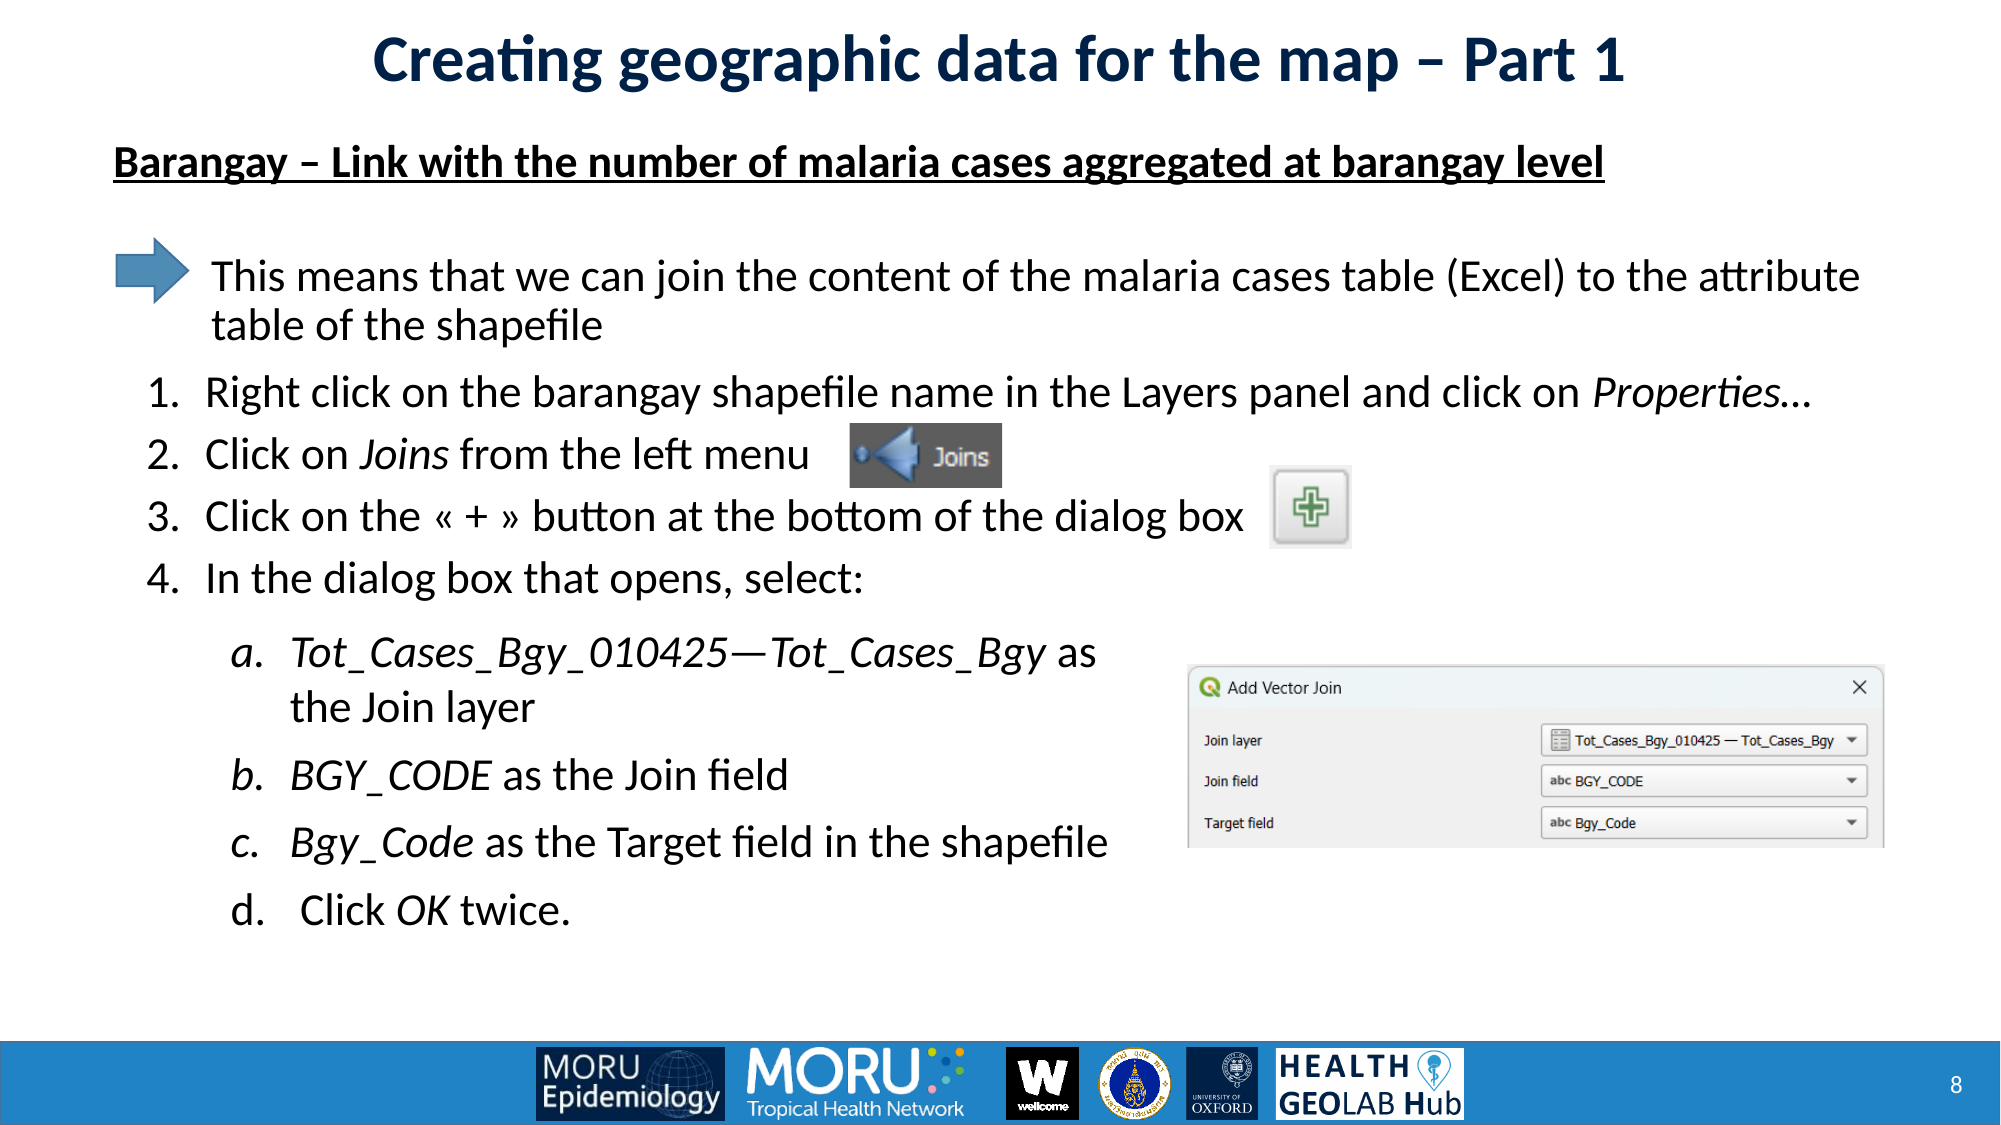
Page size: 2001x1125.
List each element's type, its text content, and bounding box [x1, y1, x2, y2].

picture [1098, 1047, 1171, 1120]
picture [1186, 1047, 1258, 1120]
picture [1187, 664, 1885, 848]
picture [747, 1047, 964, 1120]
text_box Creating geographic data for the map – Part 1 [0, 2, 2000, 117]
text_box Tot_Cases_Bgy_010425—Tot_Cases_Bgy as the Join layer BGY_CODE as the Join field Bgy_Code as the Target field in the shapefile Click OK twice. [115, 614, 1130, 942]
picture [849, 423, 1003, 488]
text_box [115, 236, 190, 305]
picture [1269, 465, 1352, 549]
text_box Right click on the barangay shapefile name in the Layers panel and click on Properties… Click on Joins from the left menu Click on the « + » button at the bottom of the dialog box In the dialog box that opens, select: [115, 360, 1916, 611]
picture [536, 1047, 725, 1121]
picture [1275, 1048, 1464, 1120]
text_box This means that we can join the content of the malaria cases table (Excel) to the attribute table of the shapefile [211, 251, 1916, 342]
picture [1006, 1047, 1079, 1120]
text_box Barangay – Link with the number of malaria cases aggregated at barangay level [98, 124, 1927, 194]
